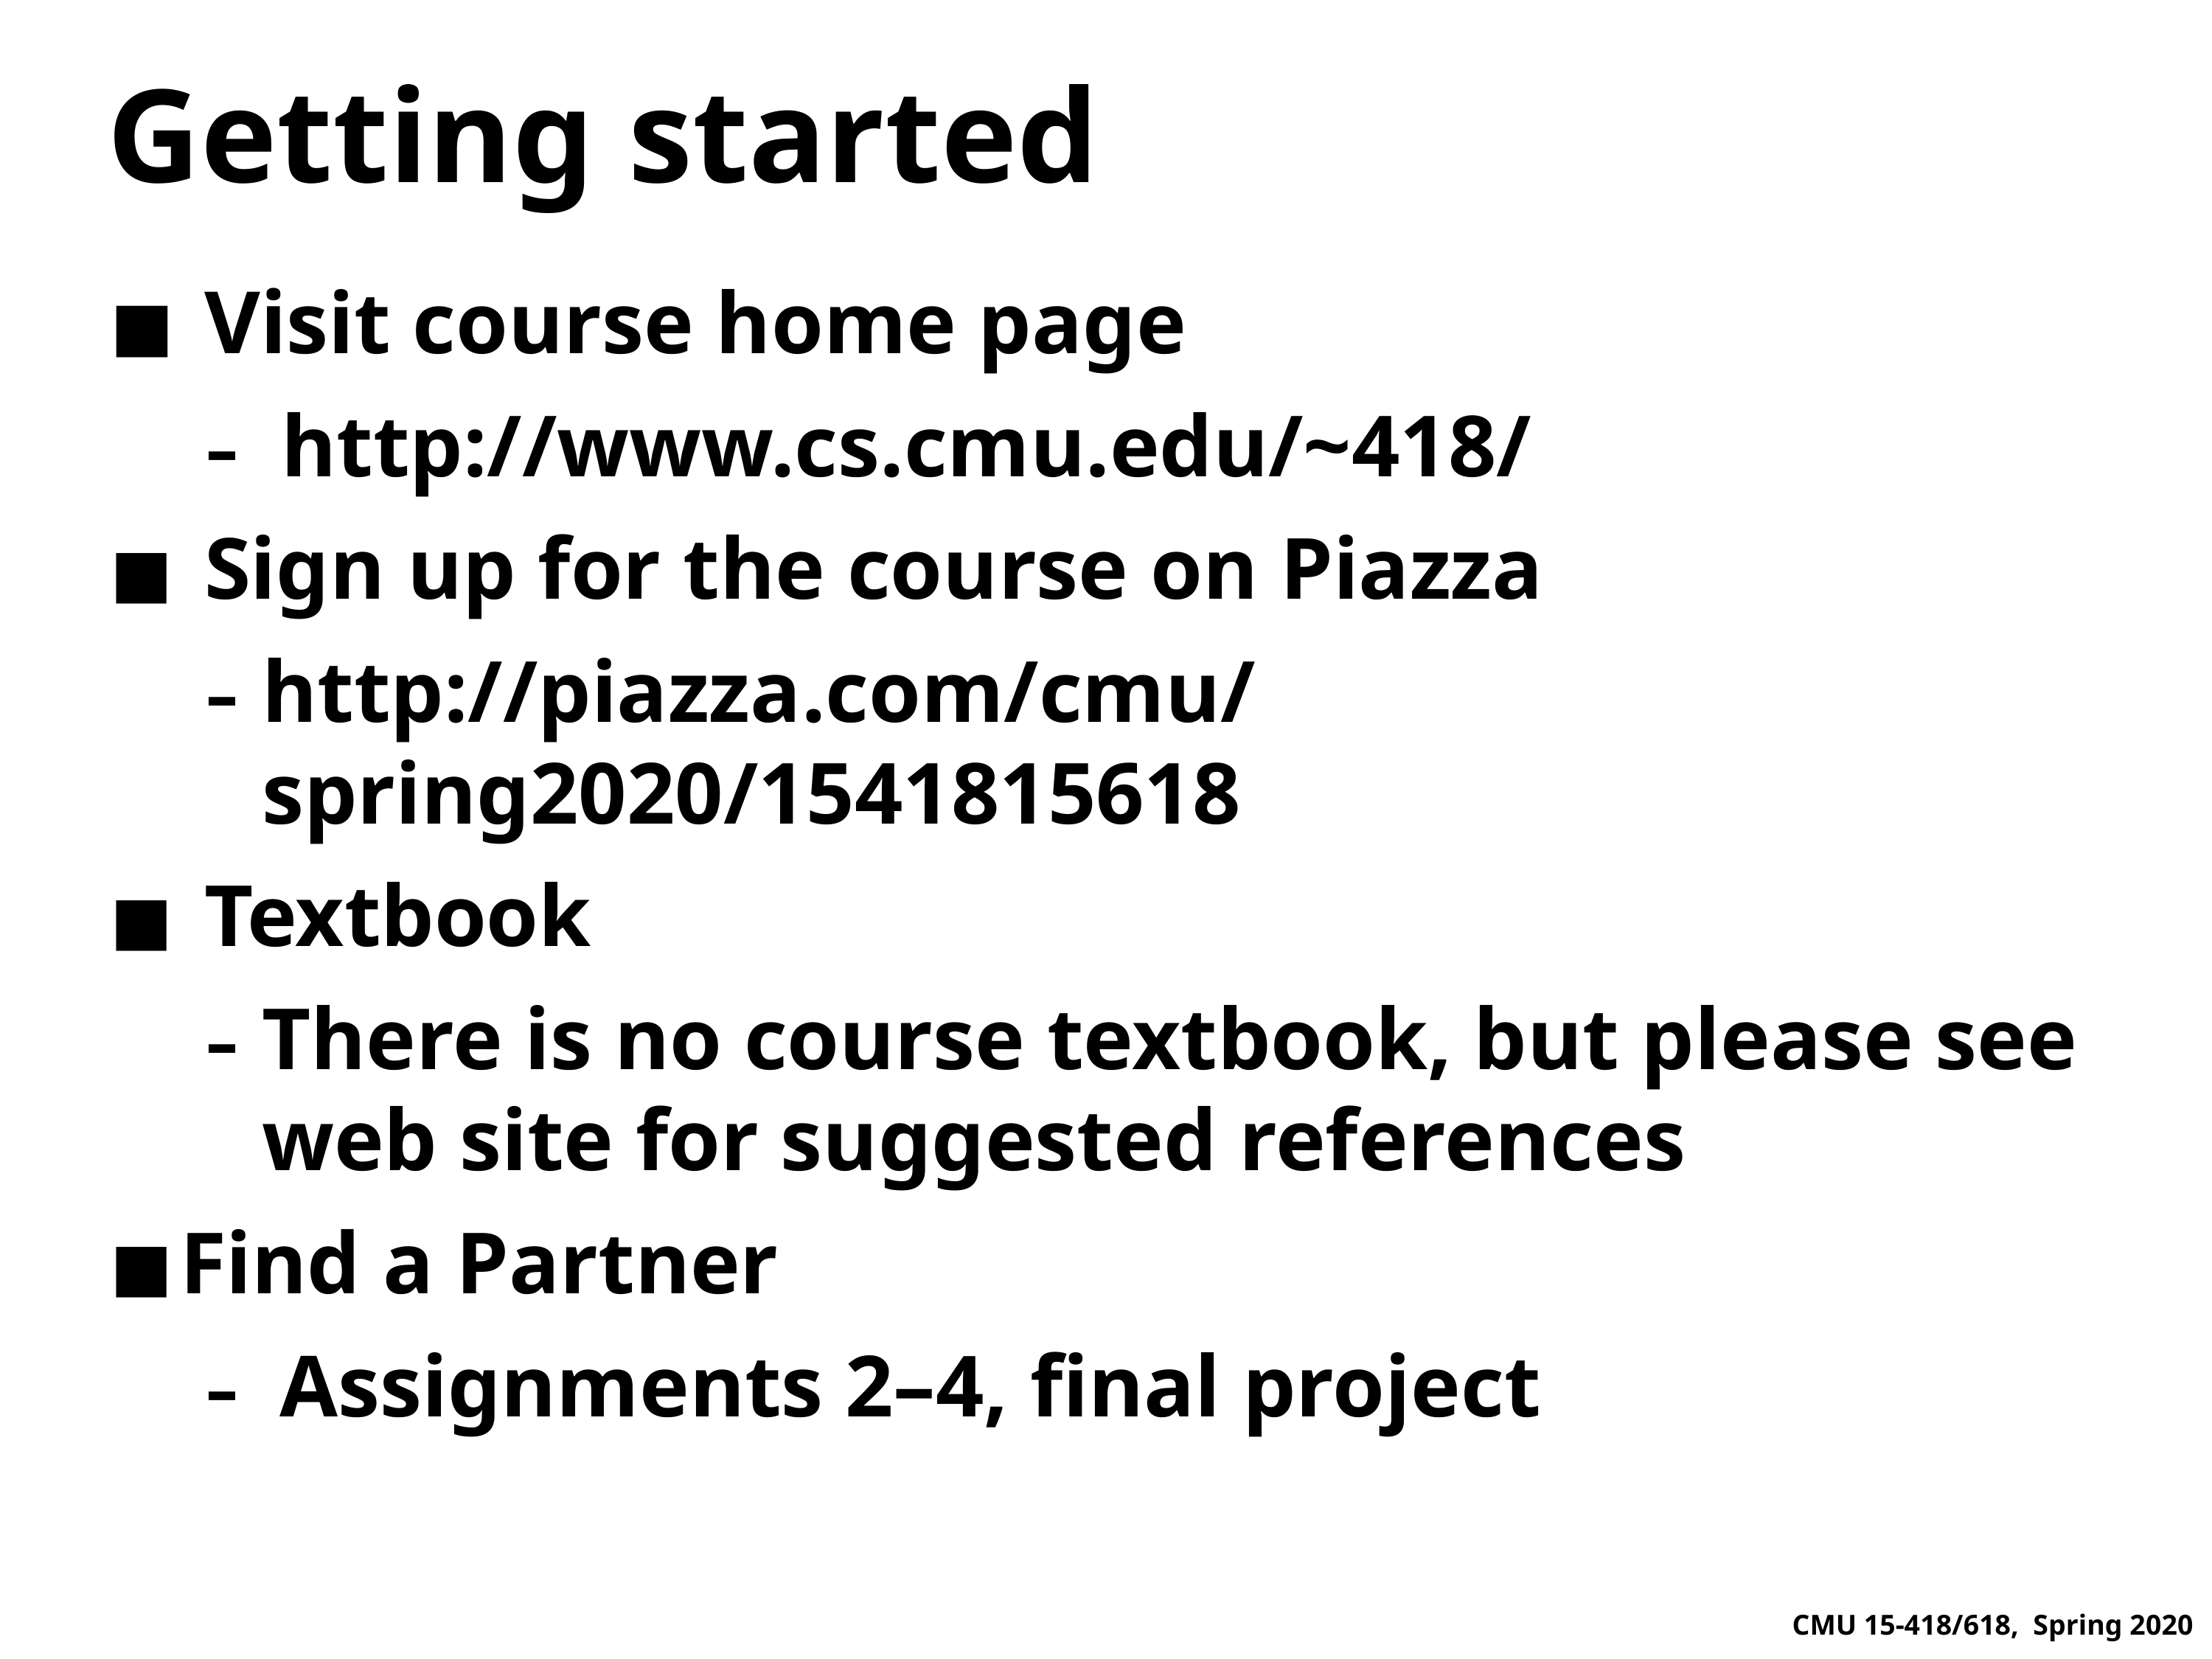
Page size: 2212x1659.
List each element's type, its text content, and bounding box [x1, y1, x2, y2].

title Getting started [100, 47, 2056, 184]
list Visit course home page http://www.cs.cmu.edu/~418/ Sign up for the course on Piazza http://piazza.com/cmu/spring2020/1541815618 Textbook There is no course textbook, but please see web site for suggested references Find a Partner Assignments 2–4, final project [100, 260, 2152, 1514]
